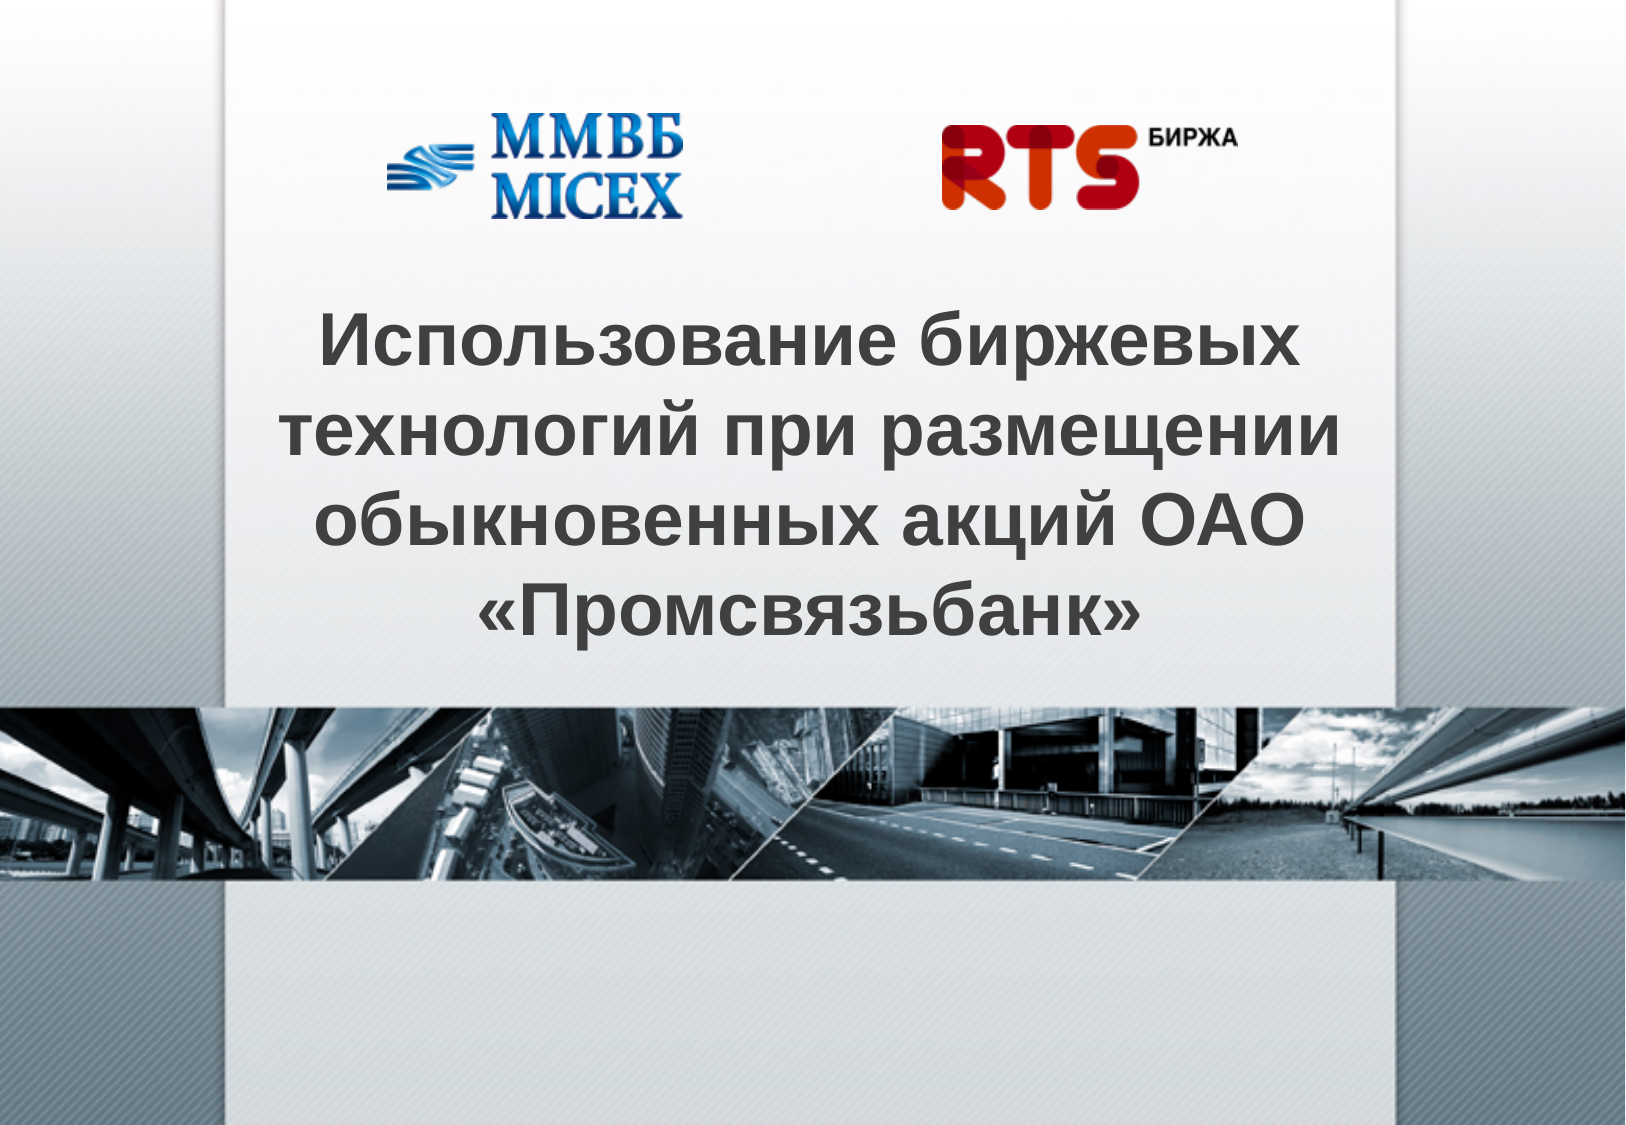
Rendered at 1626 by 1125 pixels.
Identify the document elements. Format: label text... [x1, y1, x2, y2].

picture [0, 0, 1626, 1125]
text_box [0, 621, 1625, 811]
title Использование биржевых технологий при размещении обыкновенных акций ОАО «Промсвязьбанк» [219, 349, 1402, 592]
